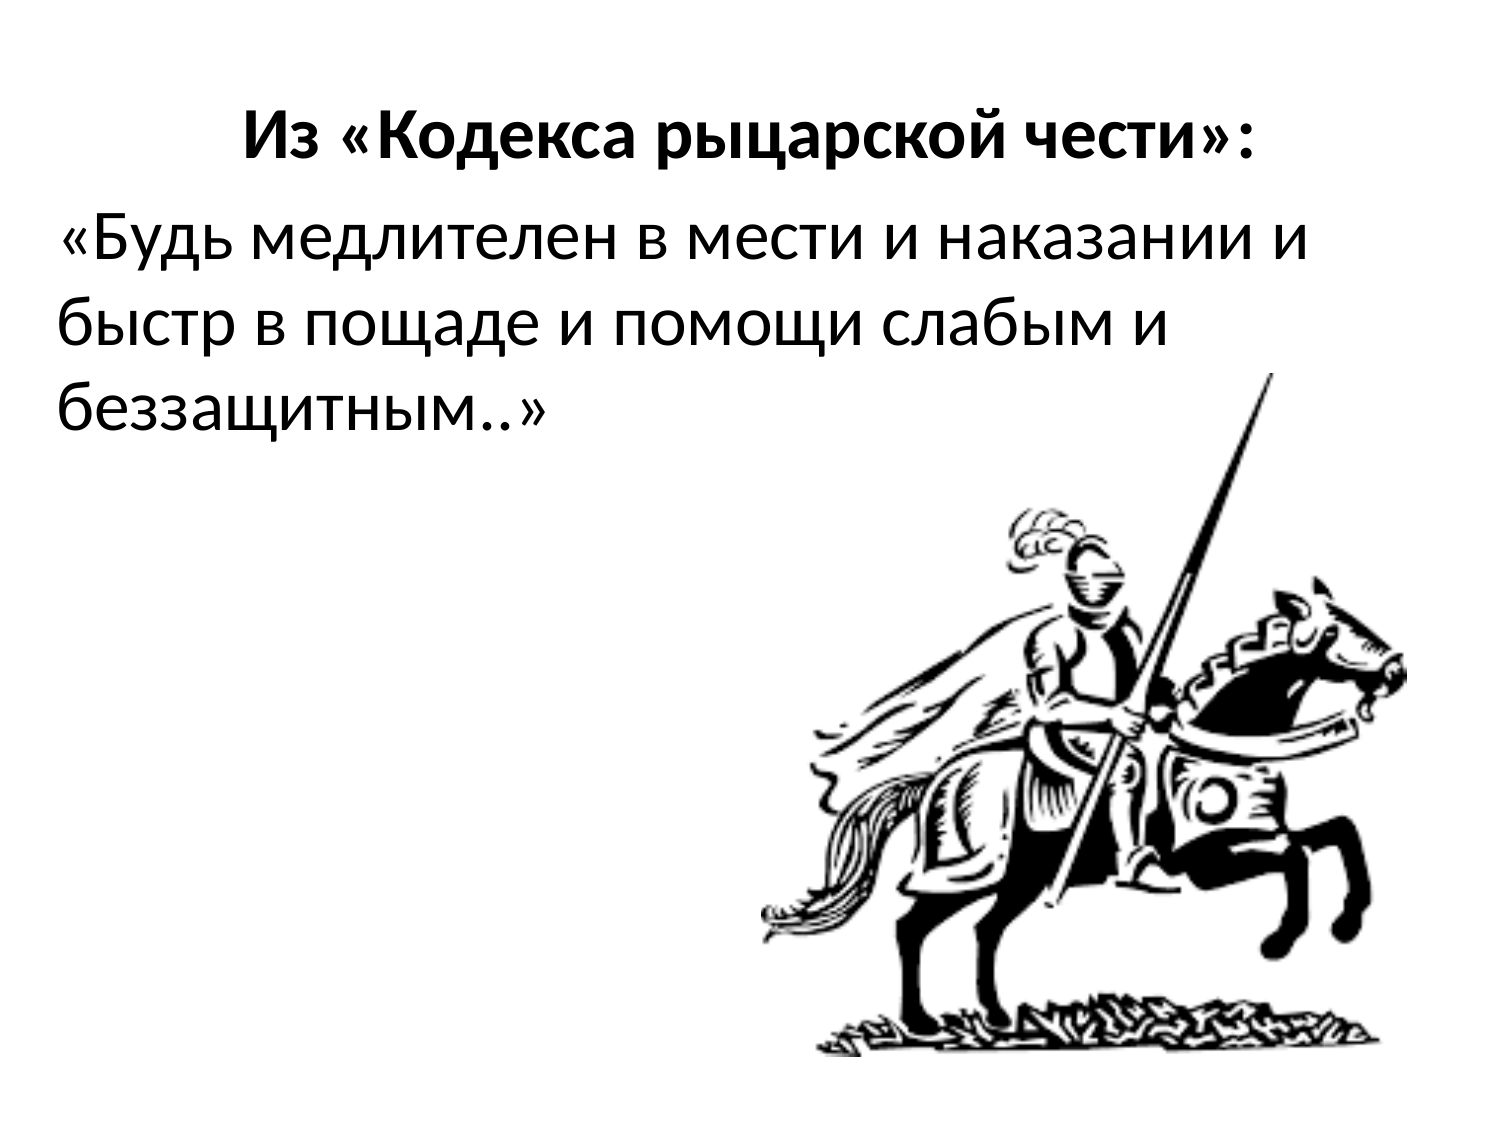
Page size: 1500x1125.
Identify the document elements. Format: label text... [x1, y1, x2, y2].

picture [761, 373, 1407, 1057]
list Из «Кодекса рыцарской чести»: «Будь медлителен в мести и наказании и быстр в пощаде и помощи слабым и беззащитным..» [41, 78, 1459, 457]
